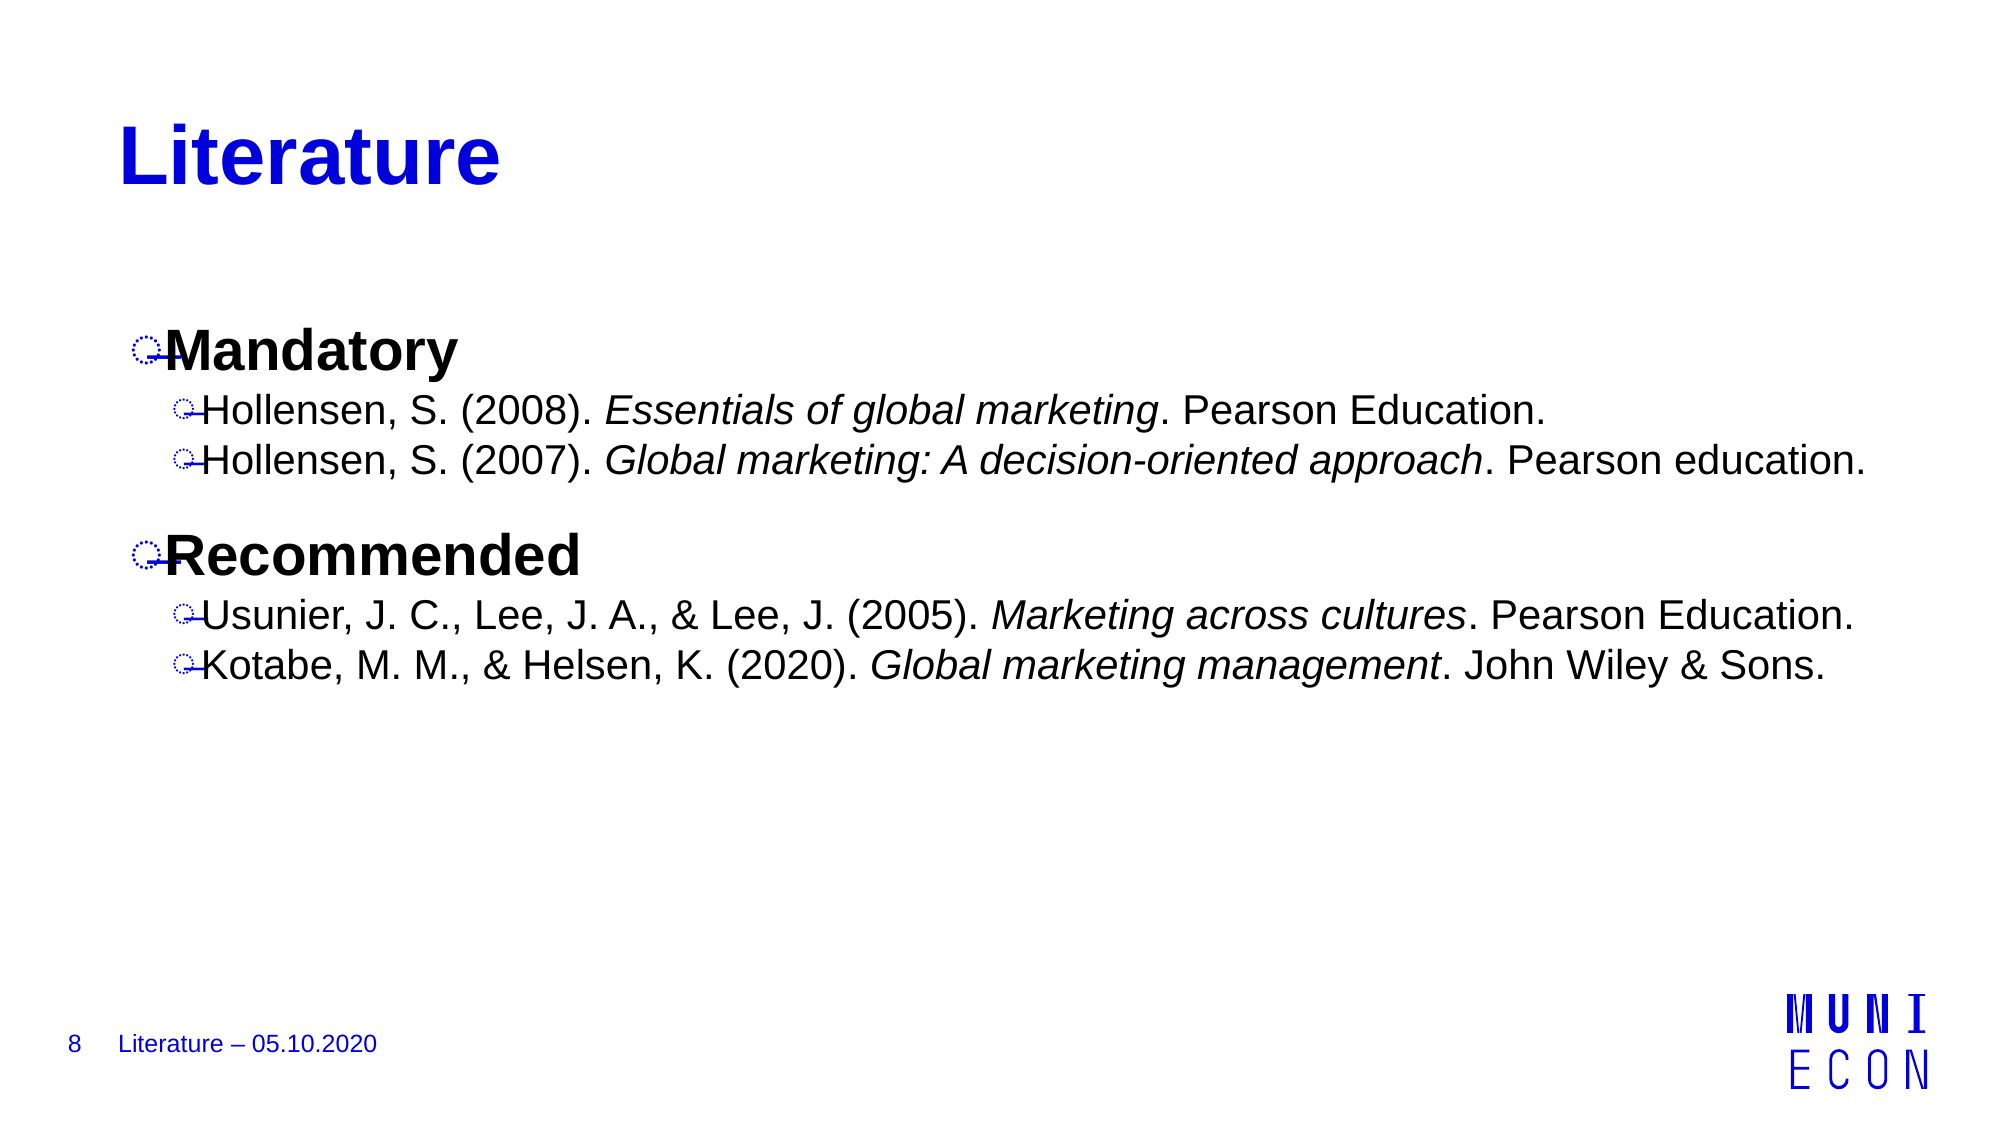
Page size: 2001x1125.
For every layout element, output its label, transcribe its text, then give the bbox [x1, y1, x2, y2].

title Literature [118, 118, 1883, 193]
slide_number 8 [67, 1021, 110, 1063]
footer Literature – 05.10.2020 [118, 1021, 1418, 1063]
list Mandatory Hollensen, S. (2008). Essentials of global marketing. Pearson Education. Hollensen, S. (2007). Global marketing: A decision-oriented approach. Pearson education. Recommended Usunier, J. C., Lee, J. A., & Lee, J. (2005). Marketing across cultures. Pearson Education. Kotabe, M. M., & Helsen, K. (2020). Global marketing management. John Wiley & Sons. [118, 277, 1883, 957]
